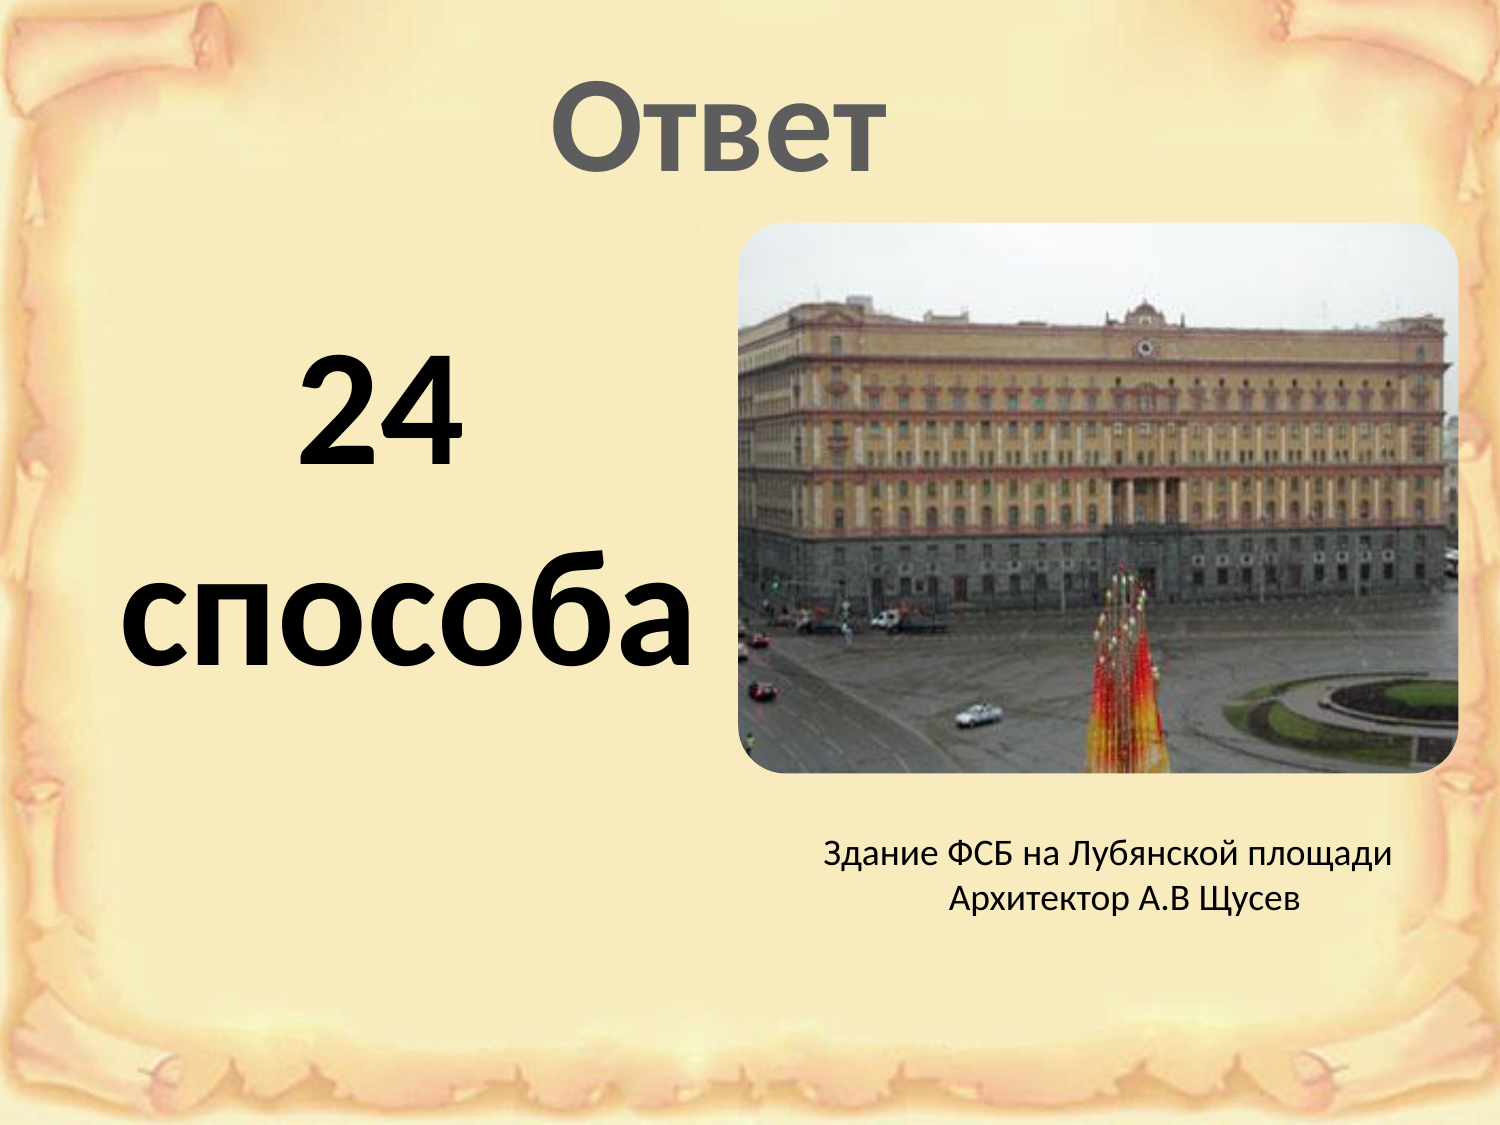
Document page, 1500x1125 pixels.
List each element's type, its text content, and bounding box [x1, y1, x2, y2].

title Ответ [74, 44, 1426, 188]
text_box Здание ФСБ на Лубянской площади Архитектор А.В Щусев [808, 820, 1442, 925]
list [737, 222, 1459, 774]
list 24 способа [23, 187, 738, 1067]
text_box -Й [0, 0, 1500, 1125]
